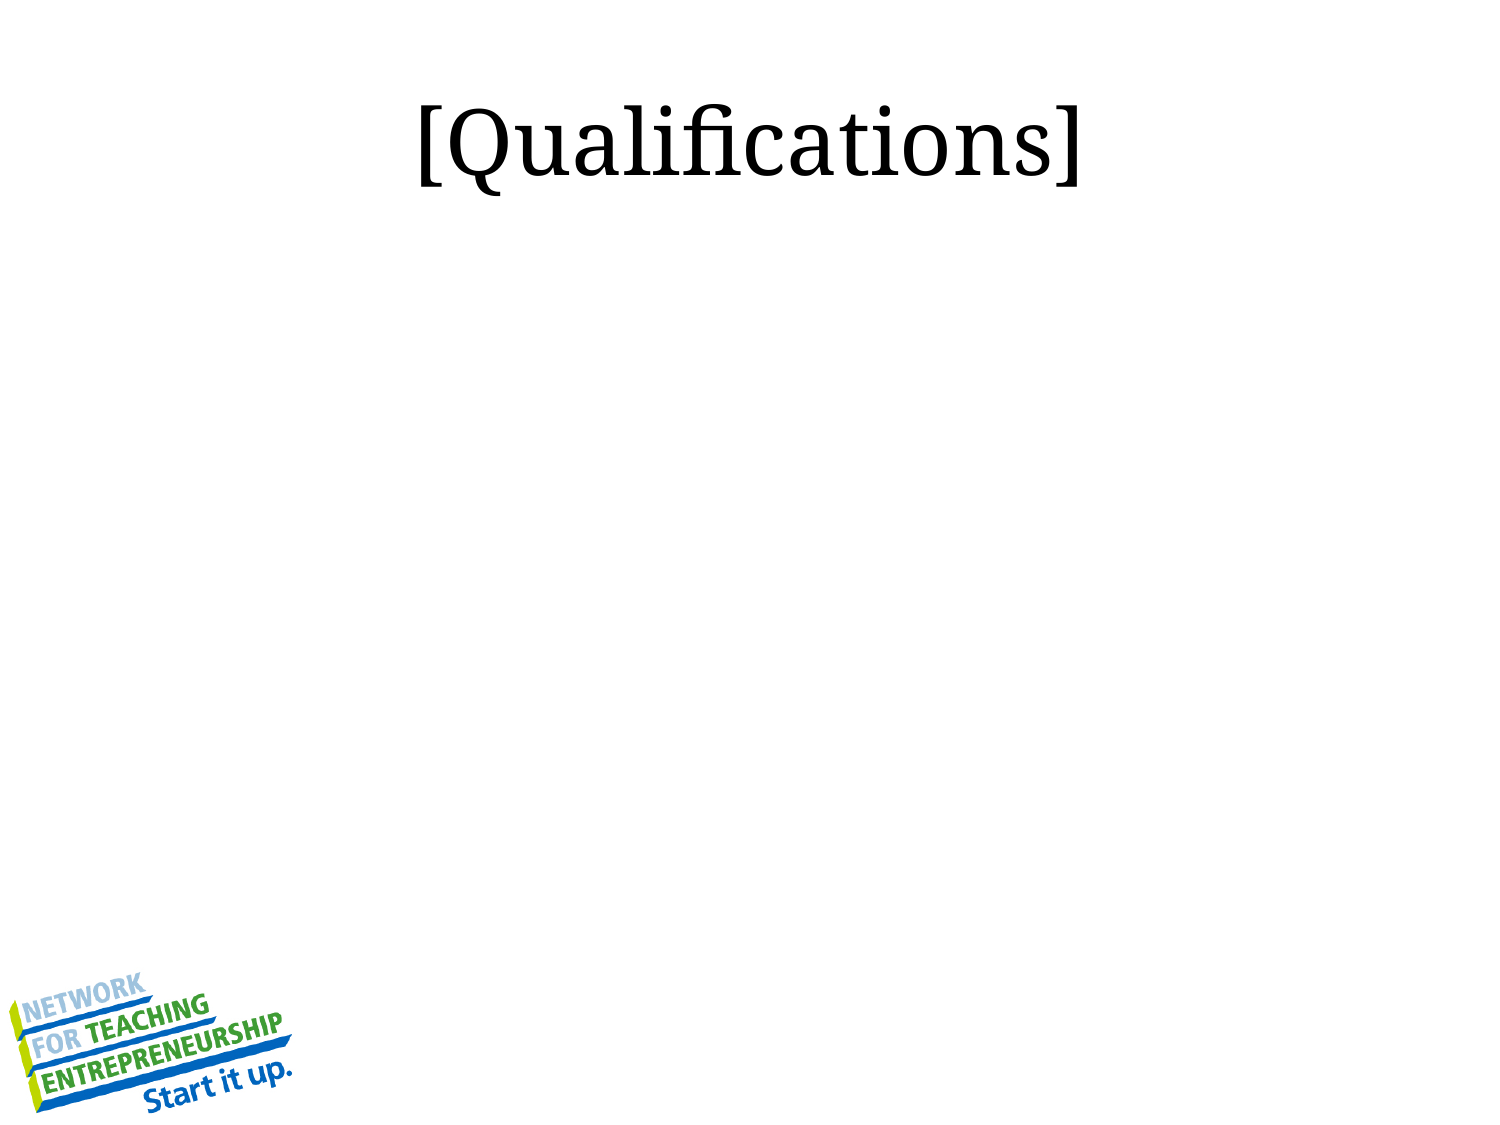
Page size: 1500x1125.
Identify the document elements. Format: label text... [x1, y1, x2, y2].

picture [0, 966, 301, 1125]
title [Qualifications] [75, 45, 1425, 233]
